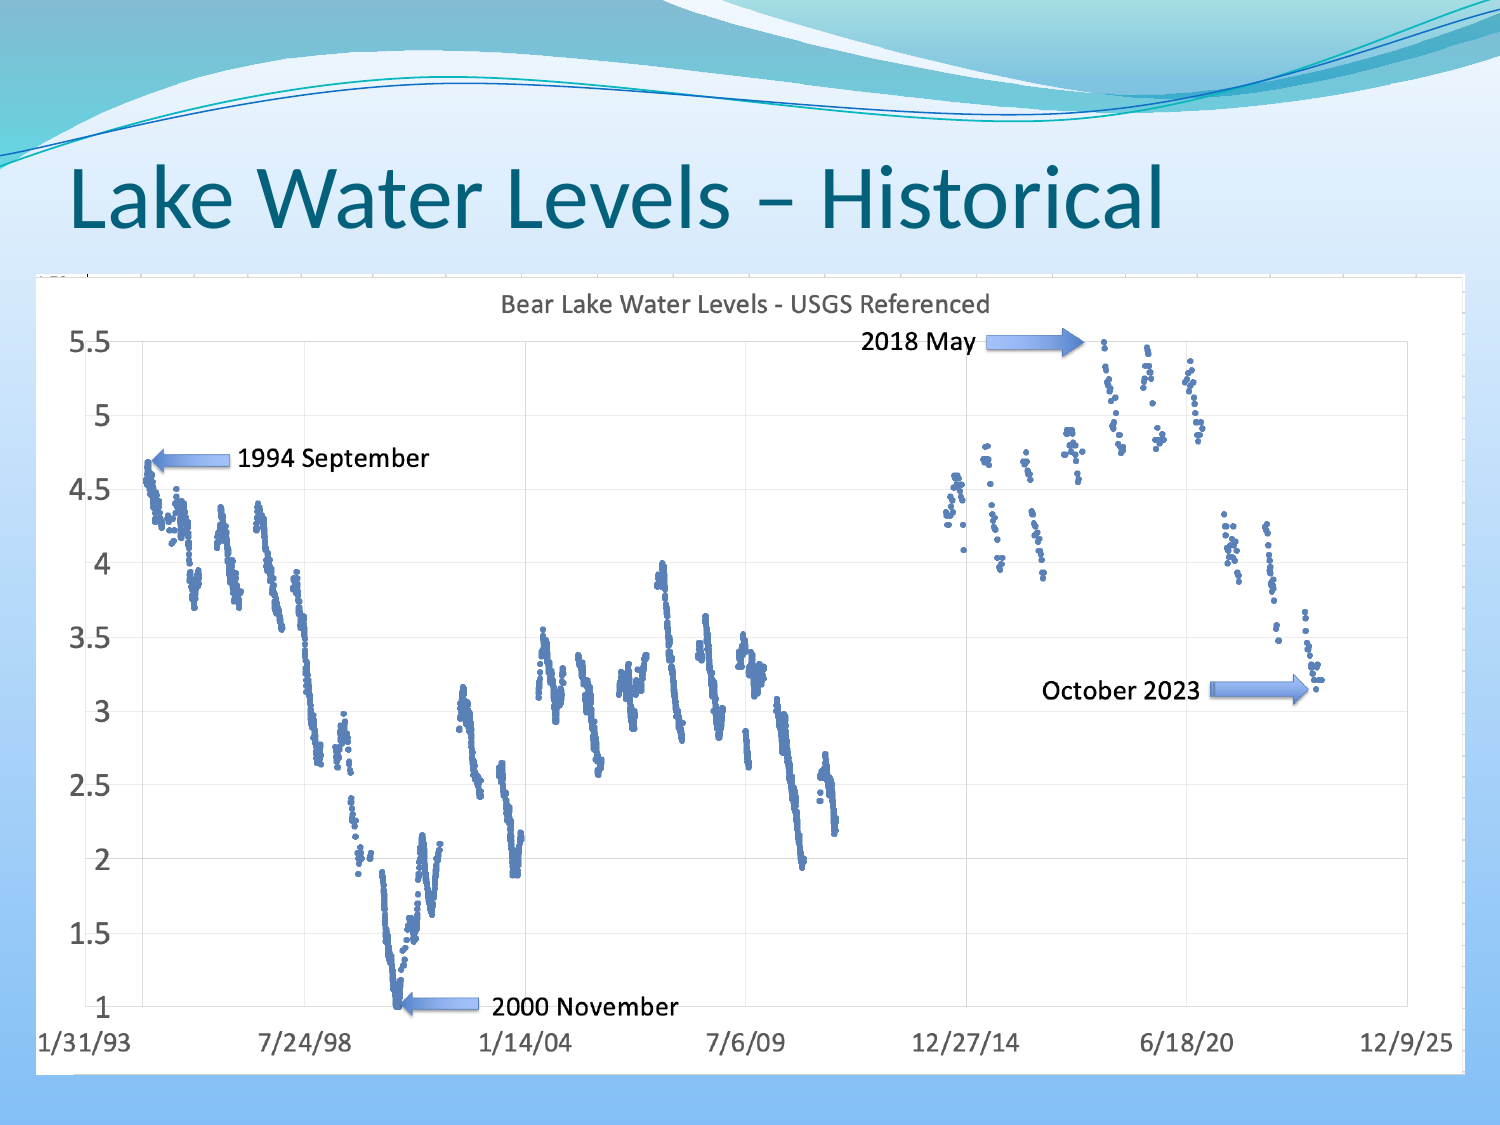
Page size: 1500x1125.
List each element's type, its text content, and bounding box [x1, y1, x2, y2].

picture [36, 274, 1465, 1076]
title Lake Water Levels – Historical [68, 115, 1419, 248]
